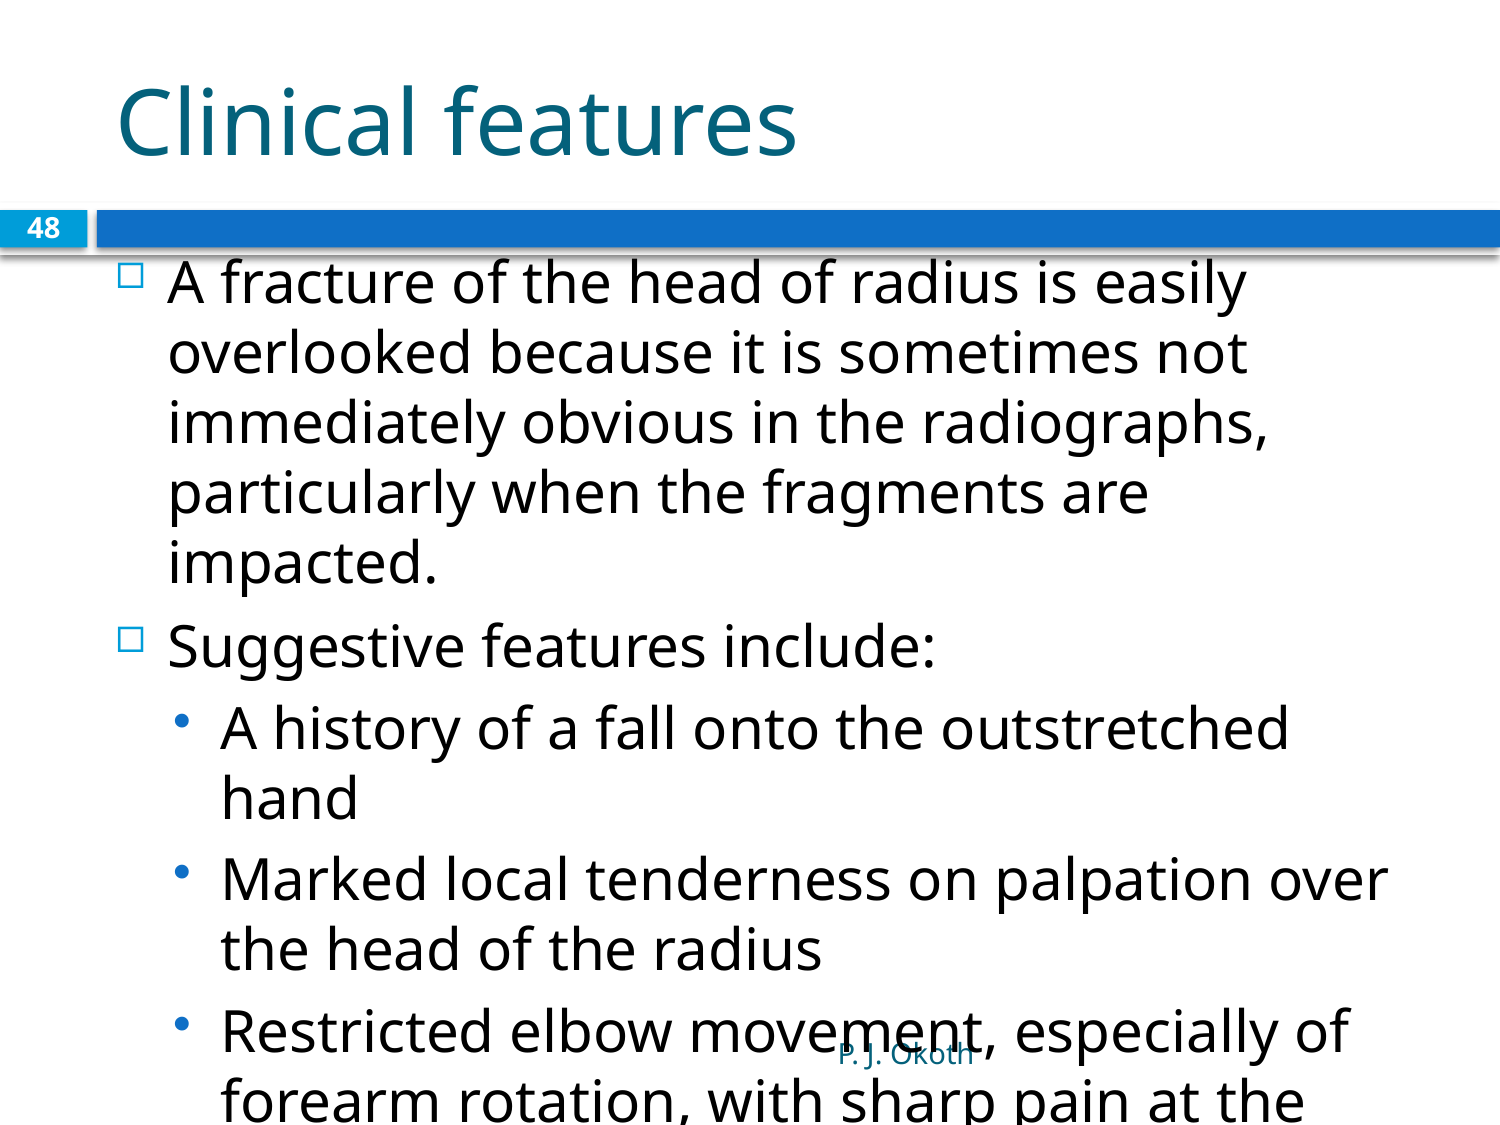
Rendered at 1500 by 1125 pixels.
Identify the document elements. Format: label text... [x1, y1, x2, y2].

title Clinical features [100, 37, 1438, 200]
slide_number 48 [0, 208, 88, 249]
footer P. J. Okoth [99, 1024, 990, 1085]
list A fracture of the head of radius is easily overlooked because it is sometimes not immediately obvious in the radiographs, particularly when the fragments are impacted. Suggestive features include: A history of a fall onto the outstretched hand Marked local tenderness on palpation over the head of the radius Restricted elbow movement, especially of forearm rotation, with sharp pain at the lateral side of the joint at the extremes of rotation. [100, 237, 1450, 1075]
